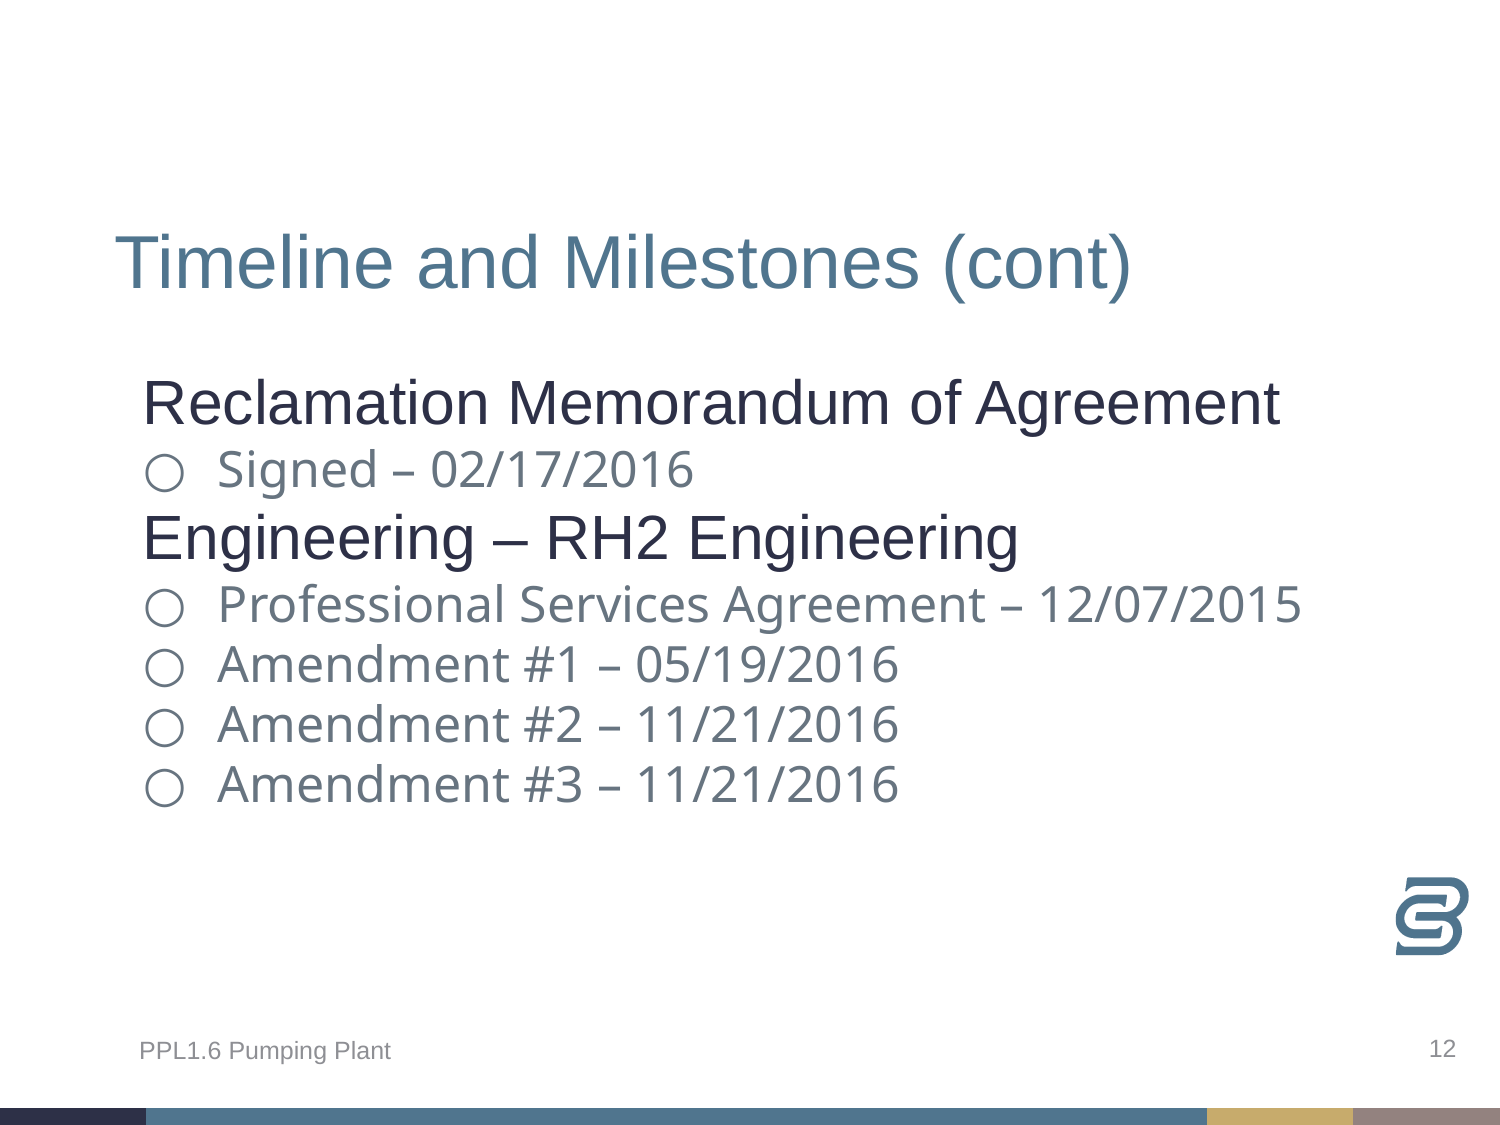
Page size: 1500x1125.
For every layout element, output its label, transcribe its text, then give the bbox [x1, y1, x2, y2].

slide_number 12 [1121, 1017, 1472, 1078]
picture [1377, 862, 1486, 972]
footer PPL1.6 Pumping Plant [28, 1019, 504, 1080]
list Reclamation Memorandum of Agreement Signed – 02/17/2016 Engineering – RH2 Engineering Professional Services Agreement – 12/07/2015 Amendment #1 – 05/19/2016 Amendment #2 – 11/21/2016 Amendment #3 – 11/21/2016 [103, 350, 1398, 934]
title Timeline and Milestones (cont) [103, 174, 1397, 315]
